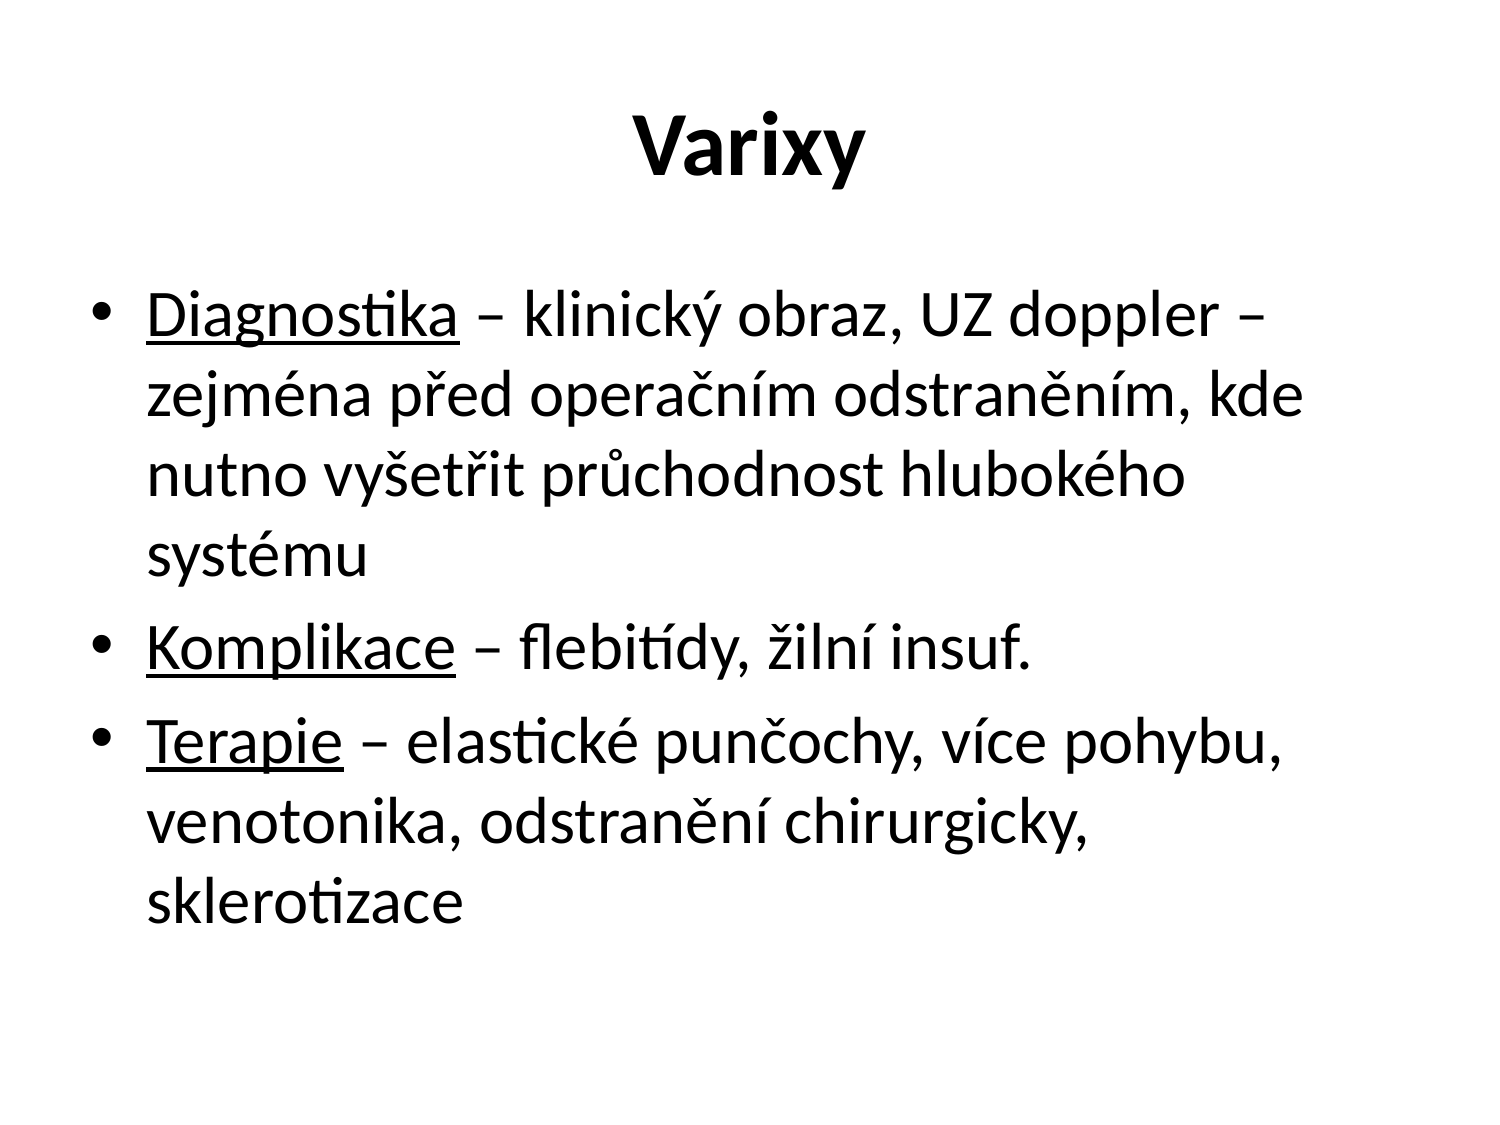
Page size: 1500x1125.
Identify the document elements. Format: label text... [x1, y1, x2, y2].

title Varixy [75, 45, 1425, 233]
list Diagnostika – klinický obraz, UZ doppler – zejména před operačním odstraněním, kde nutno vyšetřit průchodnost hlubokého systému Komplikace – flebitídy, žilní insuf. Terapie – elastické punčochy, více pohybu, venotonika, odstranění chirurgicky, sklerotizace [75, 262, 1425, 1005]
